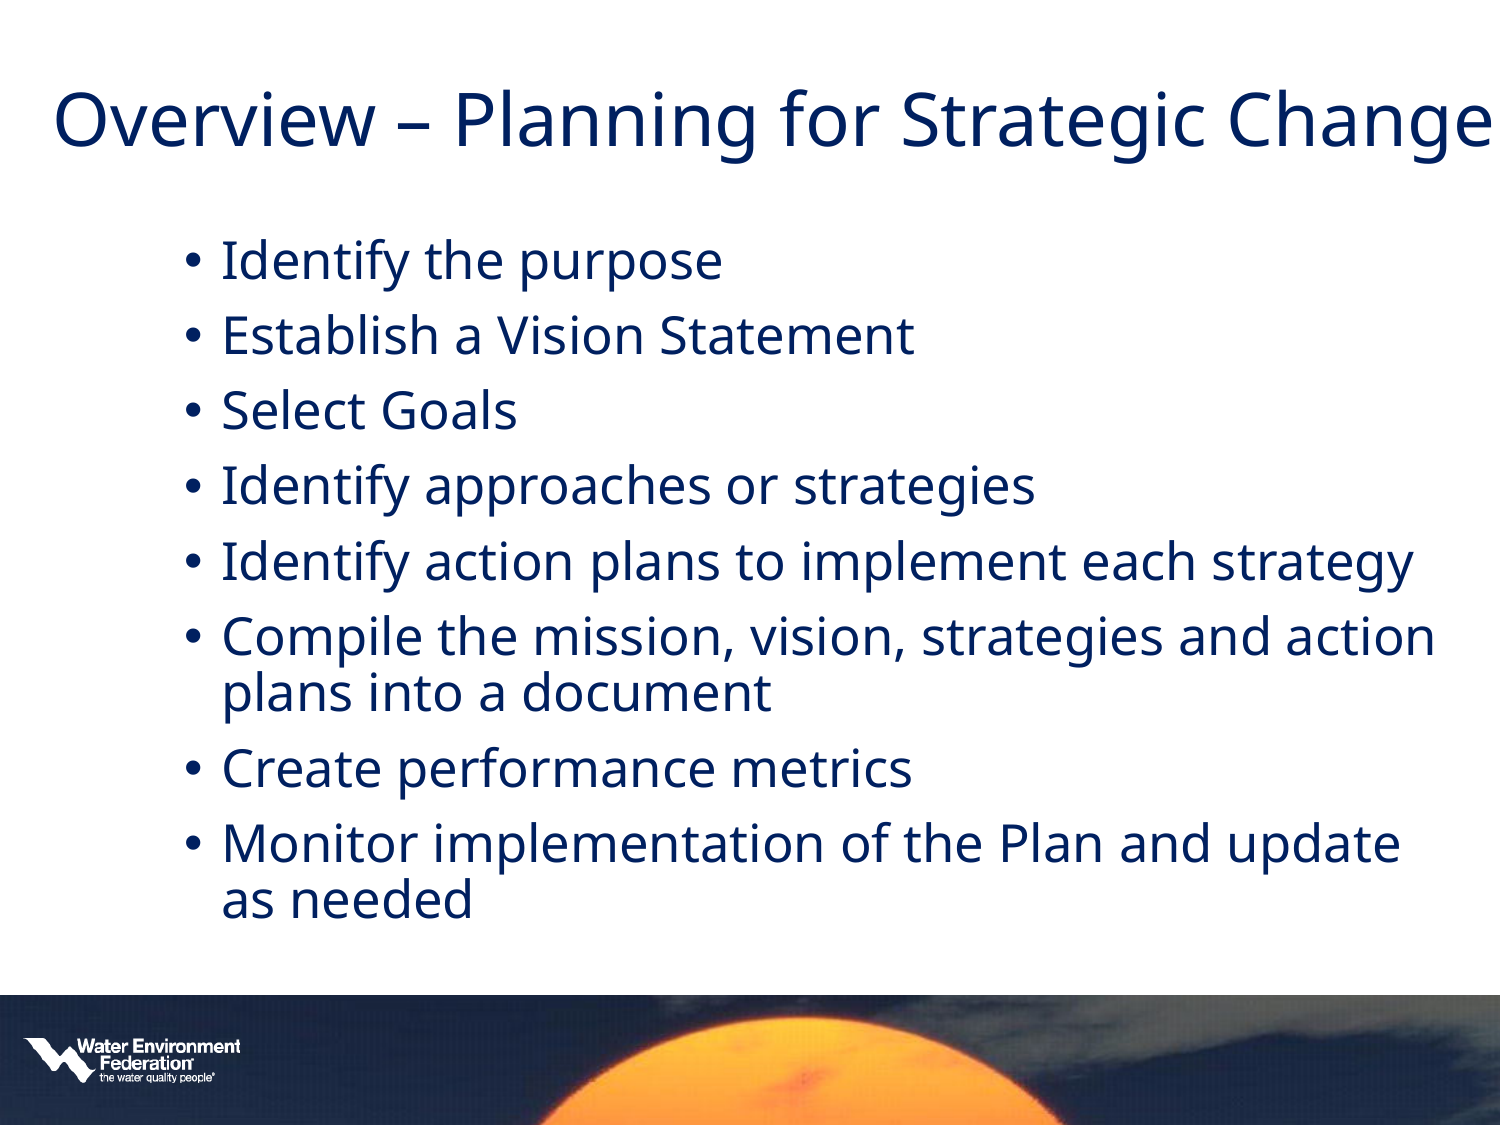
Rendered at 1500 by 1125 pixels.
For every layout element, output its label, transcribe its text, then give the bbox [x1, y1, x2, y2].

title Overview – Planning for Strategic Change [37, 57, 1500, 276]
picture [0, 995, 1500, 1125]
list Identify the purpose Establish a Vision Statement Select Goals Identify approaches or strategies Identify action plans to implement each strategy Compile the mission, vision, strategies and action plans into a document Create performance metrics Monitor implementation of the Plan and update as needed [169, 226, 1464, 941]
